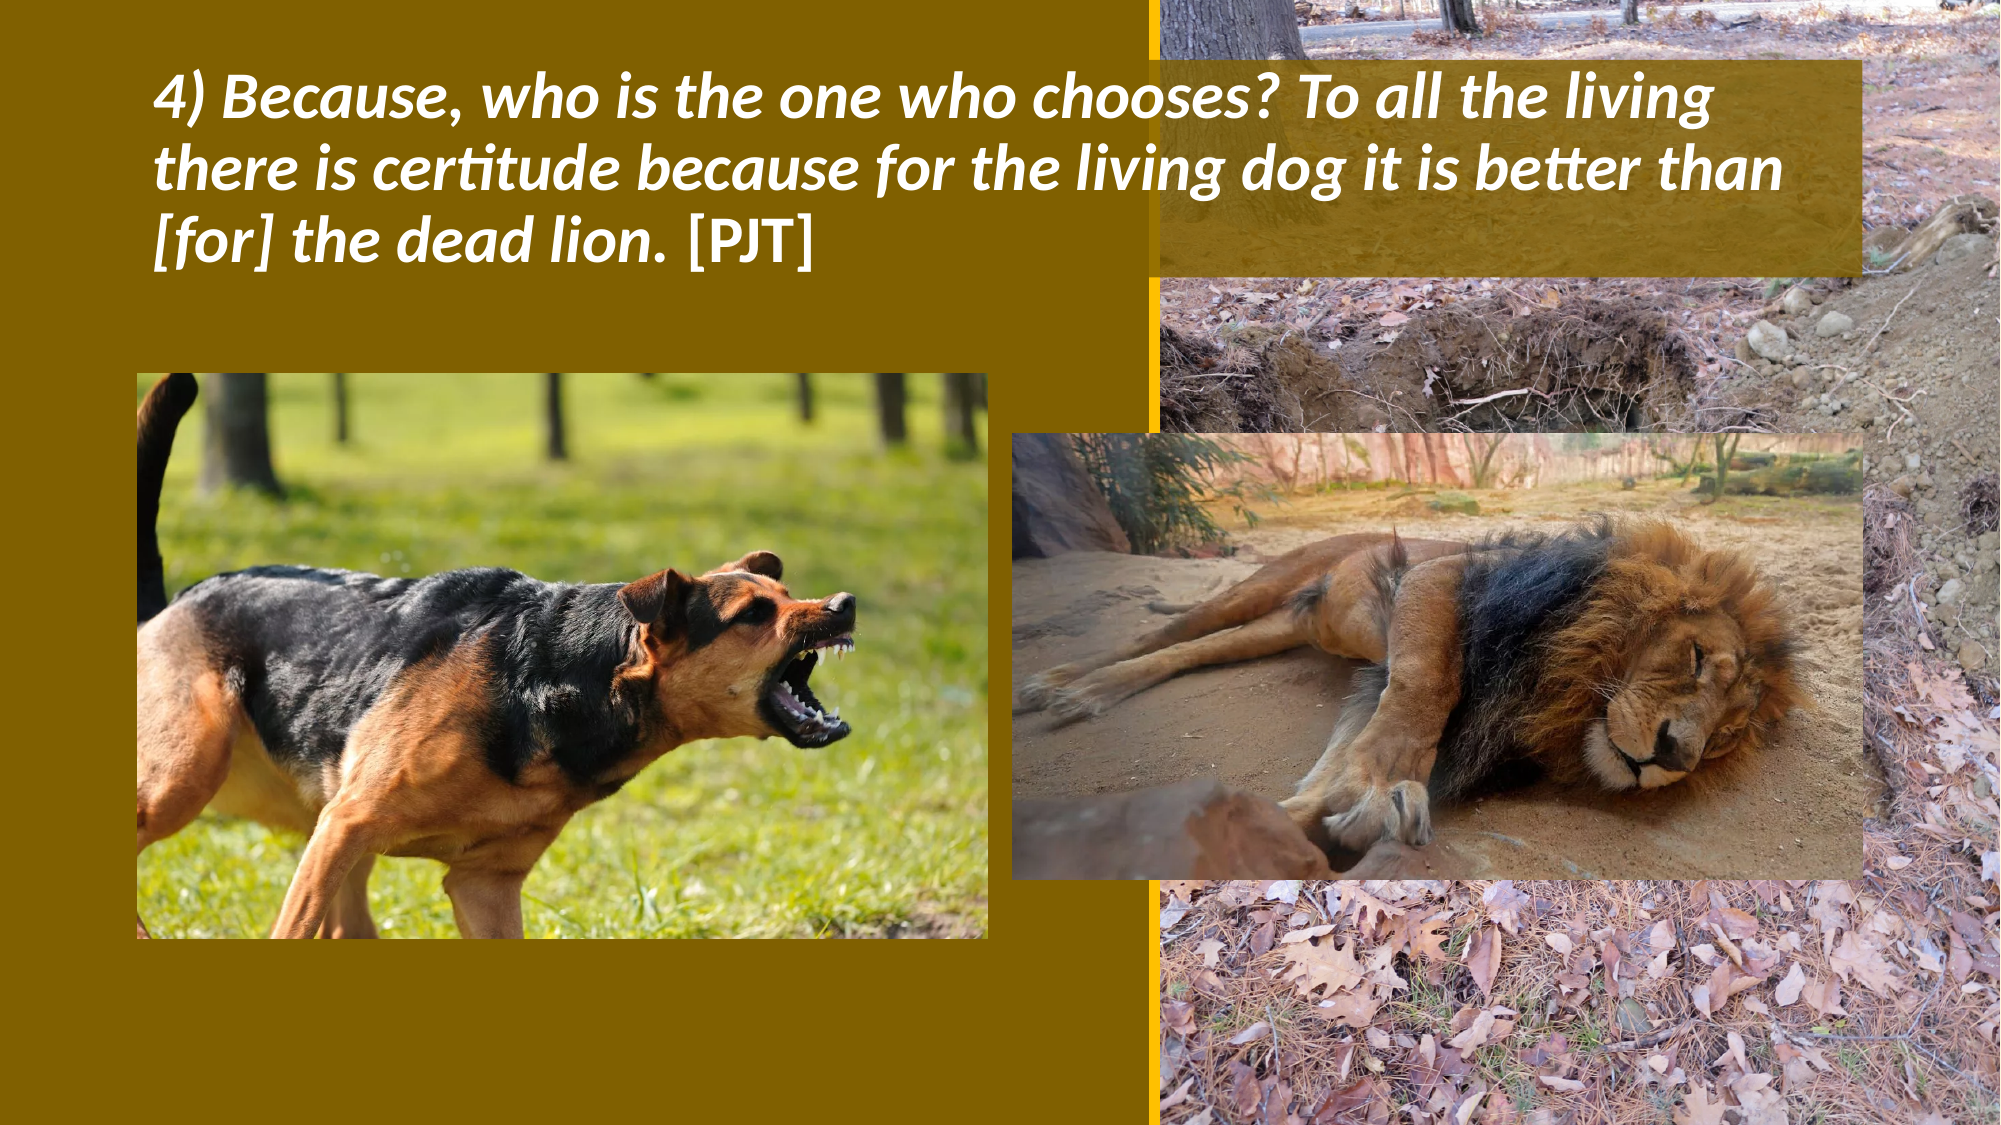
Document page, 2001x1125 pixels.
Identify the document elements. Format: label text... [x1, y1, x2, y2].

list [137, 373, 988, 940]
picture [1160, 0, 2000, 1125]
title 4) Because, who is the one who chooses? To all the living there is certitude because for the living dog it is better than [for] the dead lion. [PJT] [137, 59, 1863, 278]
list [1012, 433, 1863, 880]
